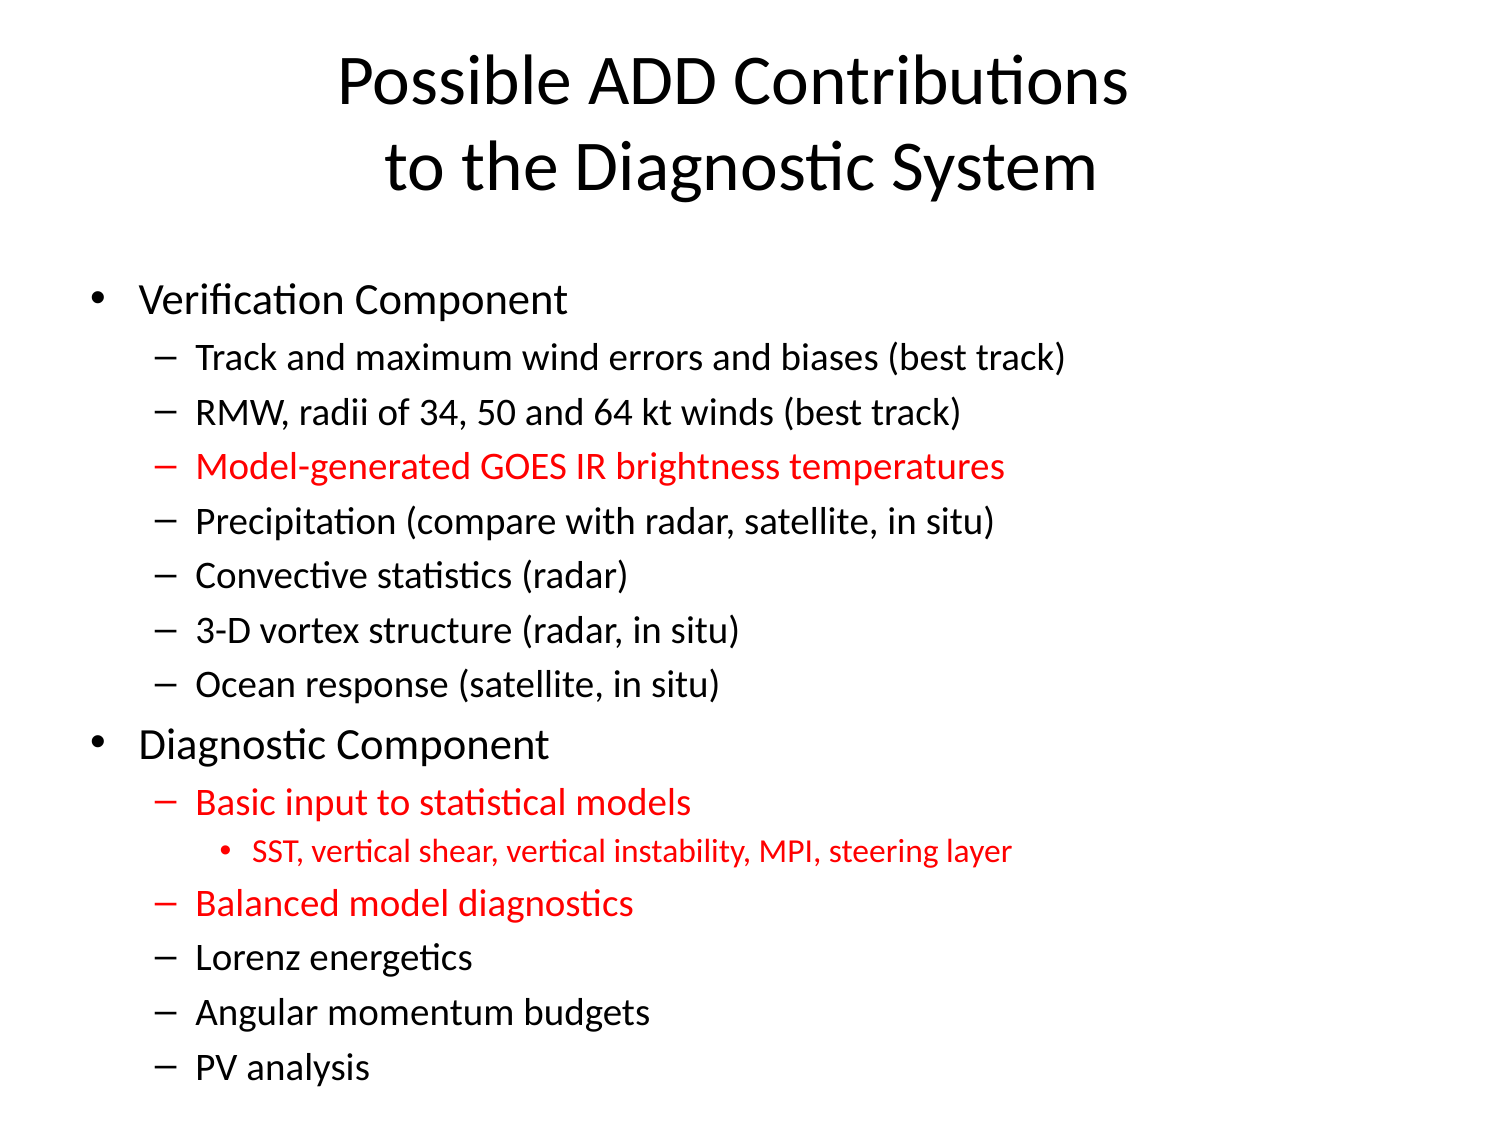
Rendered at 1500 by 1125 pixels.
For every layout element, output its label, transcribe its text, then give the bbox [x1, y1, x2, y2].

list Verification Component Track and maximum wind errors and biases (best track) RMW, radii of 34, 50 and 64 kt winds (best track) Model-generated GOES IR brightness temperatures Precipitation (compare with radar, satellite, in situ) Convective statistics (radar) 3-D vortex structure (radar, in situ) Ocean response (satellite, in situ) Diagnostic Component Basic input to statistical models SST, vertical shear, vertical instability, MPI, steering layer Balanced model diagnostics Lorenz energetics Angular momentum budgets PV analysis [75, 262, 1425, 1100]
title Possible ADD Contributions to the Diagnostic System [75, 24, 1425, 213]
